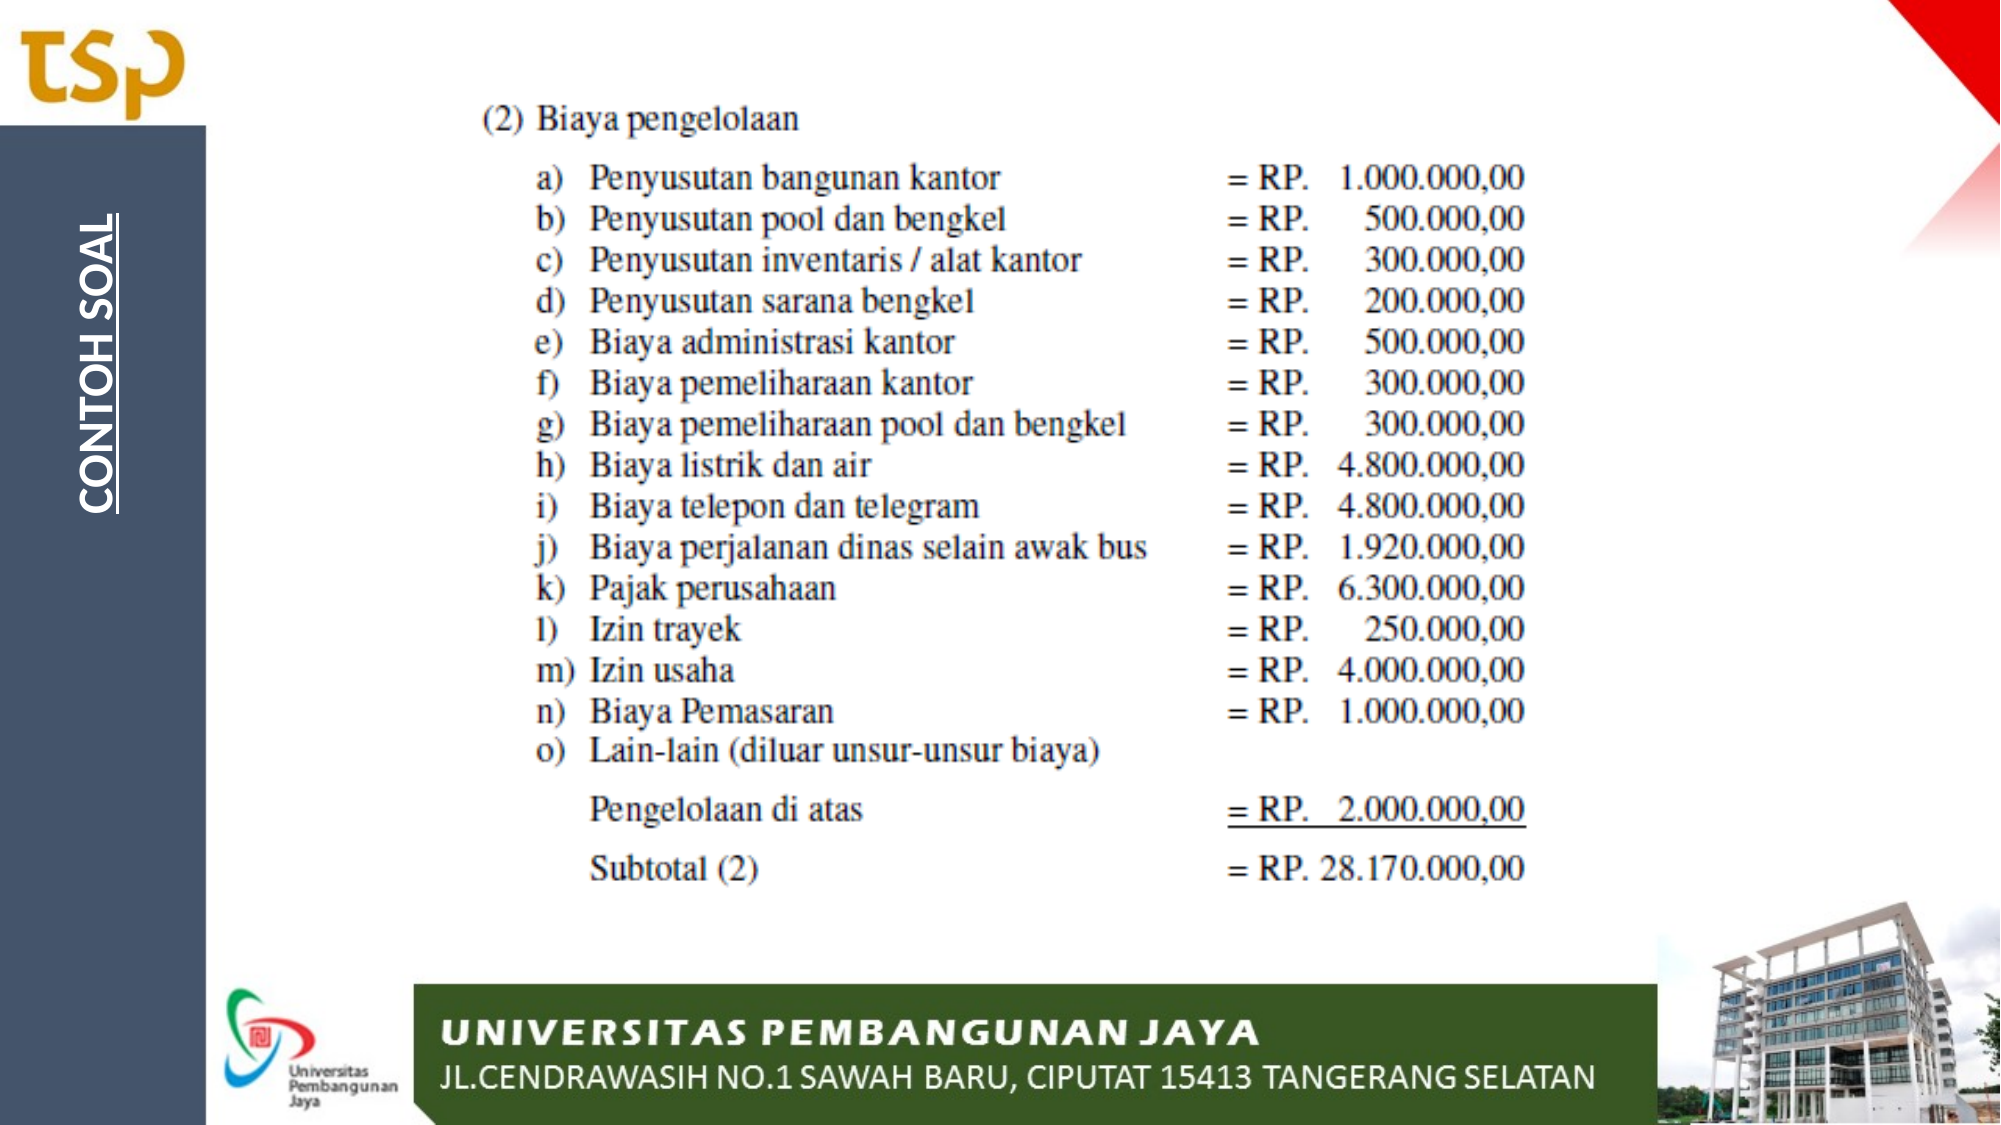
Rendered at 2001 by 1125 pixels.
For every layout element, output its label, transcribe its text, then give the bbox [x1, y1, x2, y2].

picture [0, 0, 2000, 1125]
text_box CONTOH SOAL [54, 198, 130, 529]
